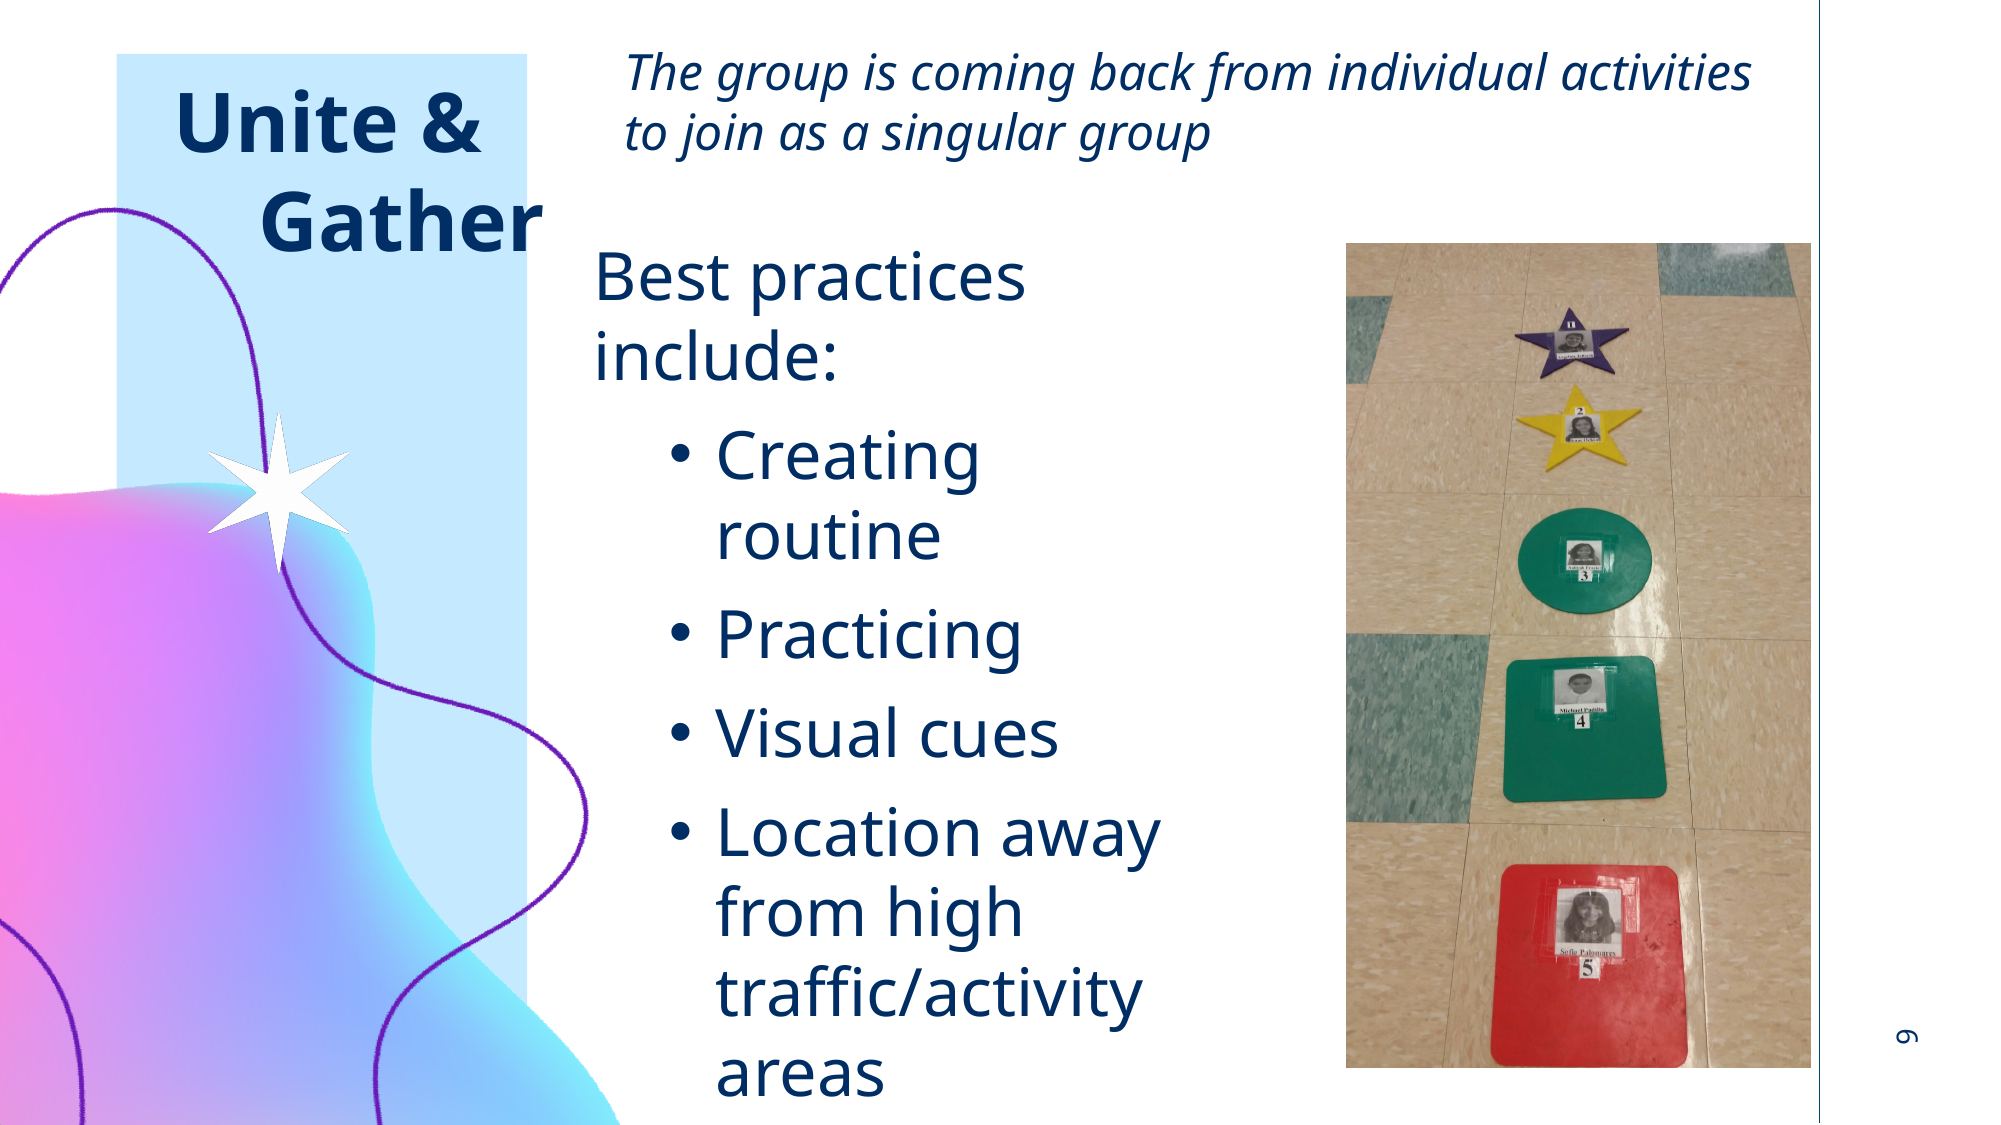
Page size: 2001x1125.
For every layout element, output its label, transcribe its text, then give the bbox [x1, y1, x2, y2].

picture [0, 252, 579, 1125]
text_box Best practices include: Creating routine Practicing Visual cues Location away from high traffic/activity areas [579, 226, 1239, 1118]
text_box The group is coming back from individual activities to join as a singular group [609, 32, 1811, 168]
picture [1346, 243, 1811, 1068]
slide_number 9 [1888, 885, 1986, 1061]
title Unite & Gather [158, 51, 580, 287]
